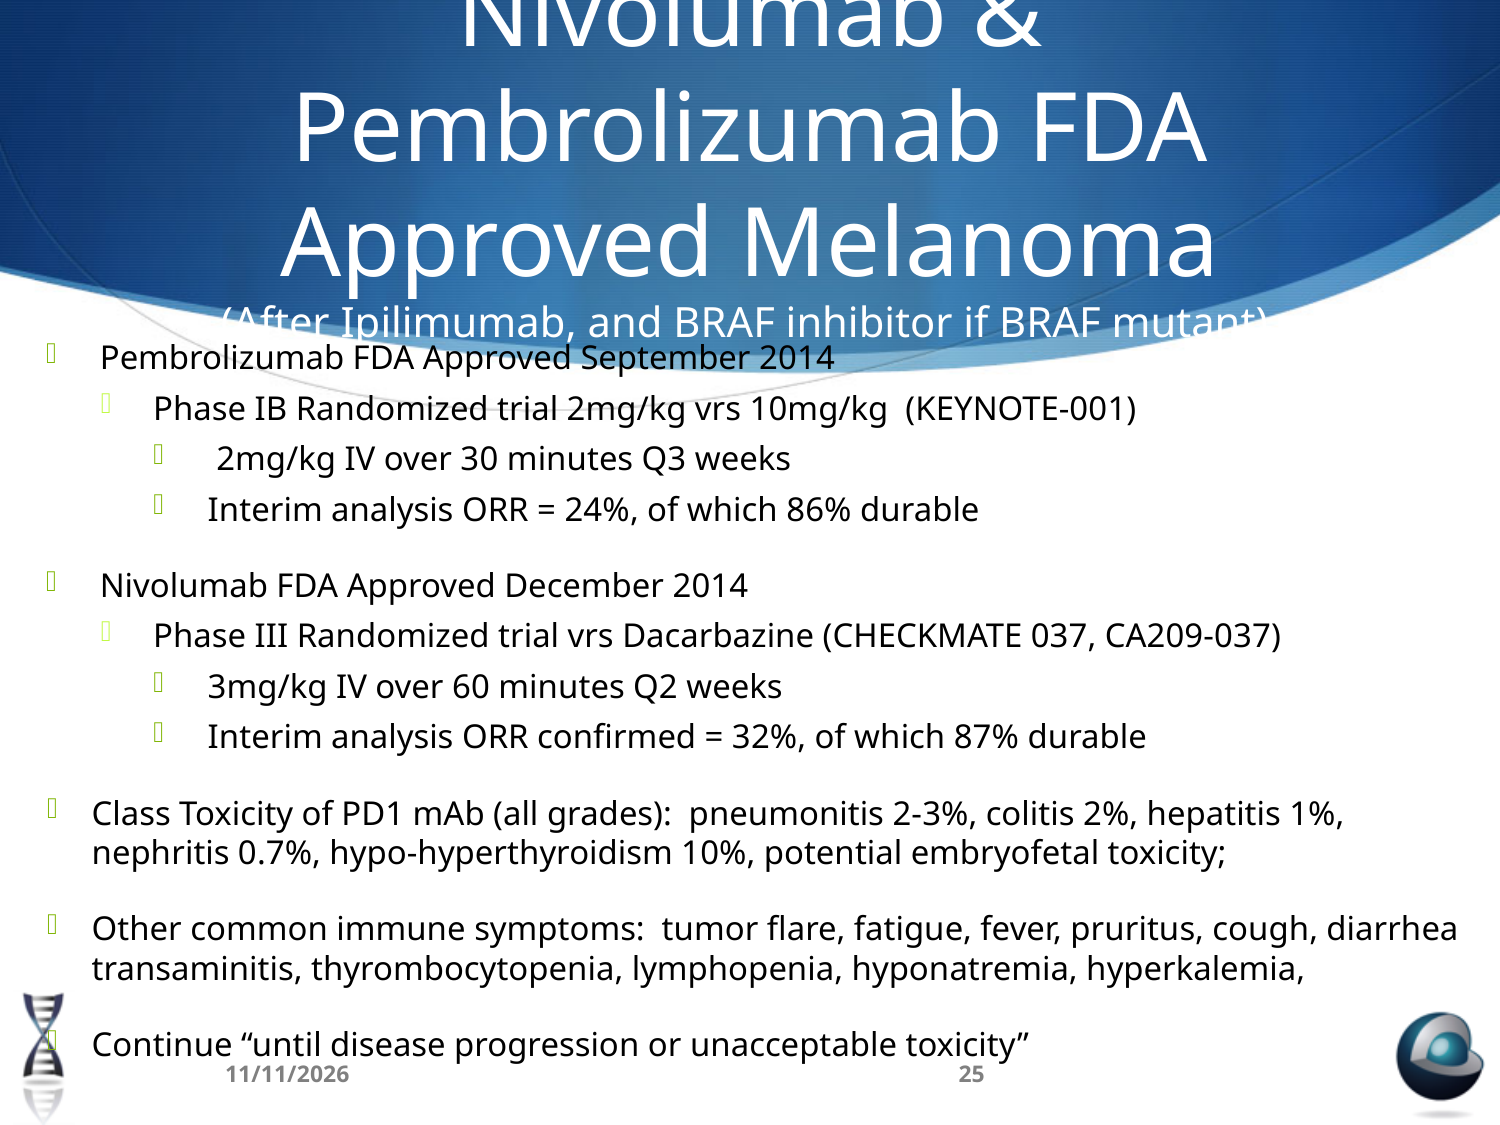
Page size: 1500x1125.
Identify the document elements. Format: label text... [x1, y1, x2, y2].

list Pembrolizumab FDA Approved September 2014 Phase IB Randomized trial 2mg/kg vrs 10mg/kg (KEYNOTE-001) 2mg/kg IV over 30 minutes Q3 weeks Interim analysis ORR = 24%, of which 86% durable Nivolumab FDA Approved December 2014 Phase III Randomized trial vrs Dacarbazine (CHECKMATE 037, CA209-037) 3mg/kg IV over 60 minutes Q2 weeks Interim analysis ORR confirmed = 32%, of which 87% durable Class Toxicity of PD1 mAb (all grades): pneumonitis 2-3%, colitis 2%, hepatitis 1%, nephritis 0.7%, hypo-hyperthyroidism 10%, potential embryofetal toxicity; Other common immune symptoms: tumor flare, fatigue, fever, pruritus, cough, diarrhea transaminitis, thyrombocytopenia, lymphopenia, hyponatremia, hyperkalemia, Continue “until disease progression or unacceptable toxicity” [31, 329, 1479, 1107]
title Nivolumab & Pembrolizumab FDA Approved Melanoma (After Ipilimumab, and BRAF inhibitor if BRAF mutant) [75, 54, 1425, 242]
slide_number 25 [829, 1045, 1114, 1106]
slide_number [210, 1045, 486, 1106]
picture [0, 0, 1500, 1125]
